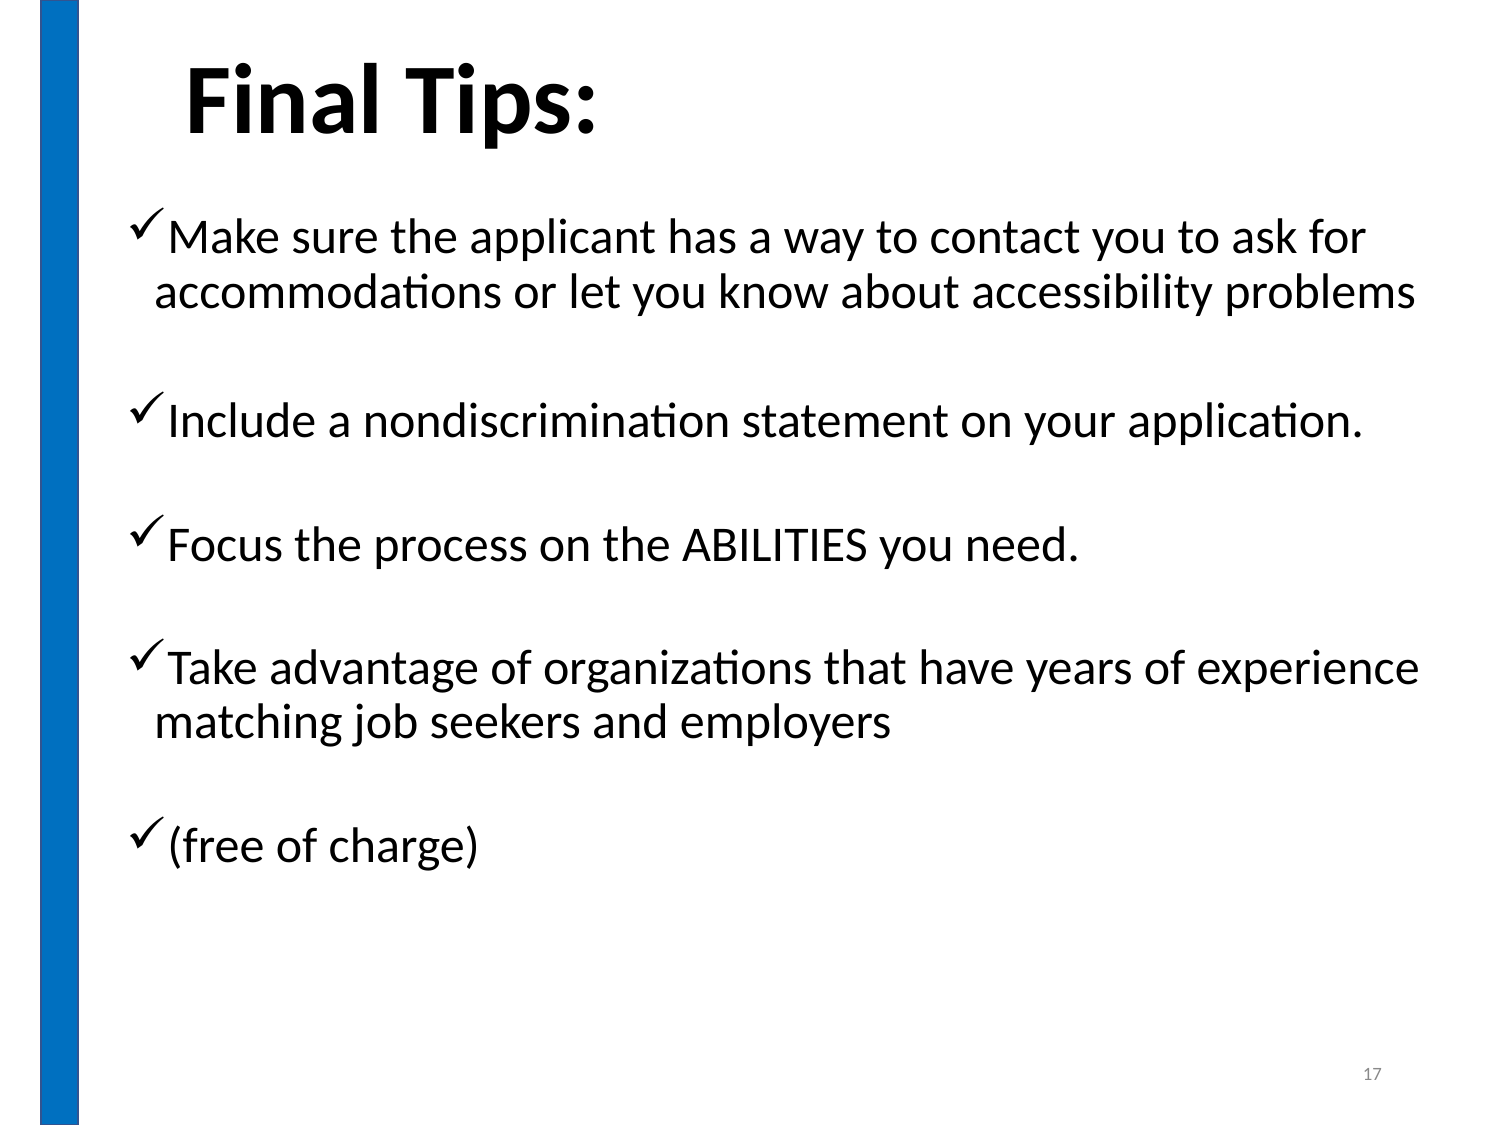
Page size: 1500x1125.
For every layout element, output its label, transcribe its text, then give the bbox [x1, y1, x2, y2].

slide_number 17 [1059, 1042, 1397, 1103]
title Final Tips: [104, 39, 1447, 163]
text_box [40, 0, 79, 1125]
list Make sure the applicant has a way to contact you to ask for accommodations or let you know about accessibility problems Include a nondiscrimination statement on your application. Focus the process on the ABILITIES you need. Take advantage of organizations that have years of experience matching job seekers and employers (free of charge) [110, 203, 1441, 1024]
